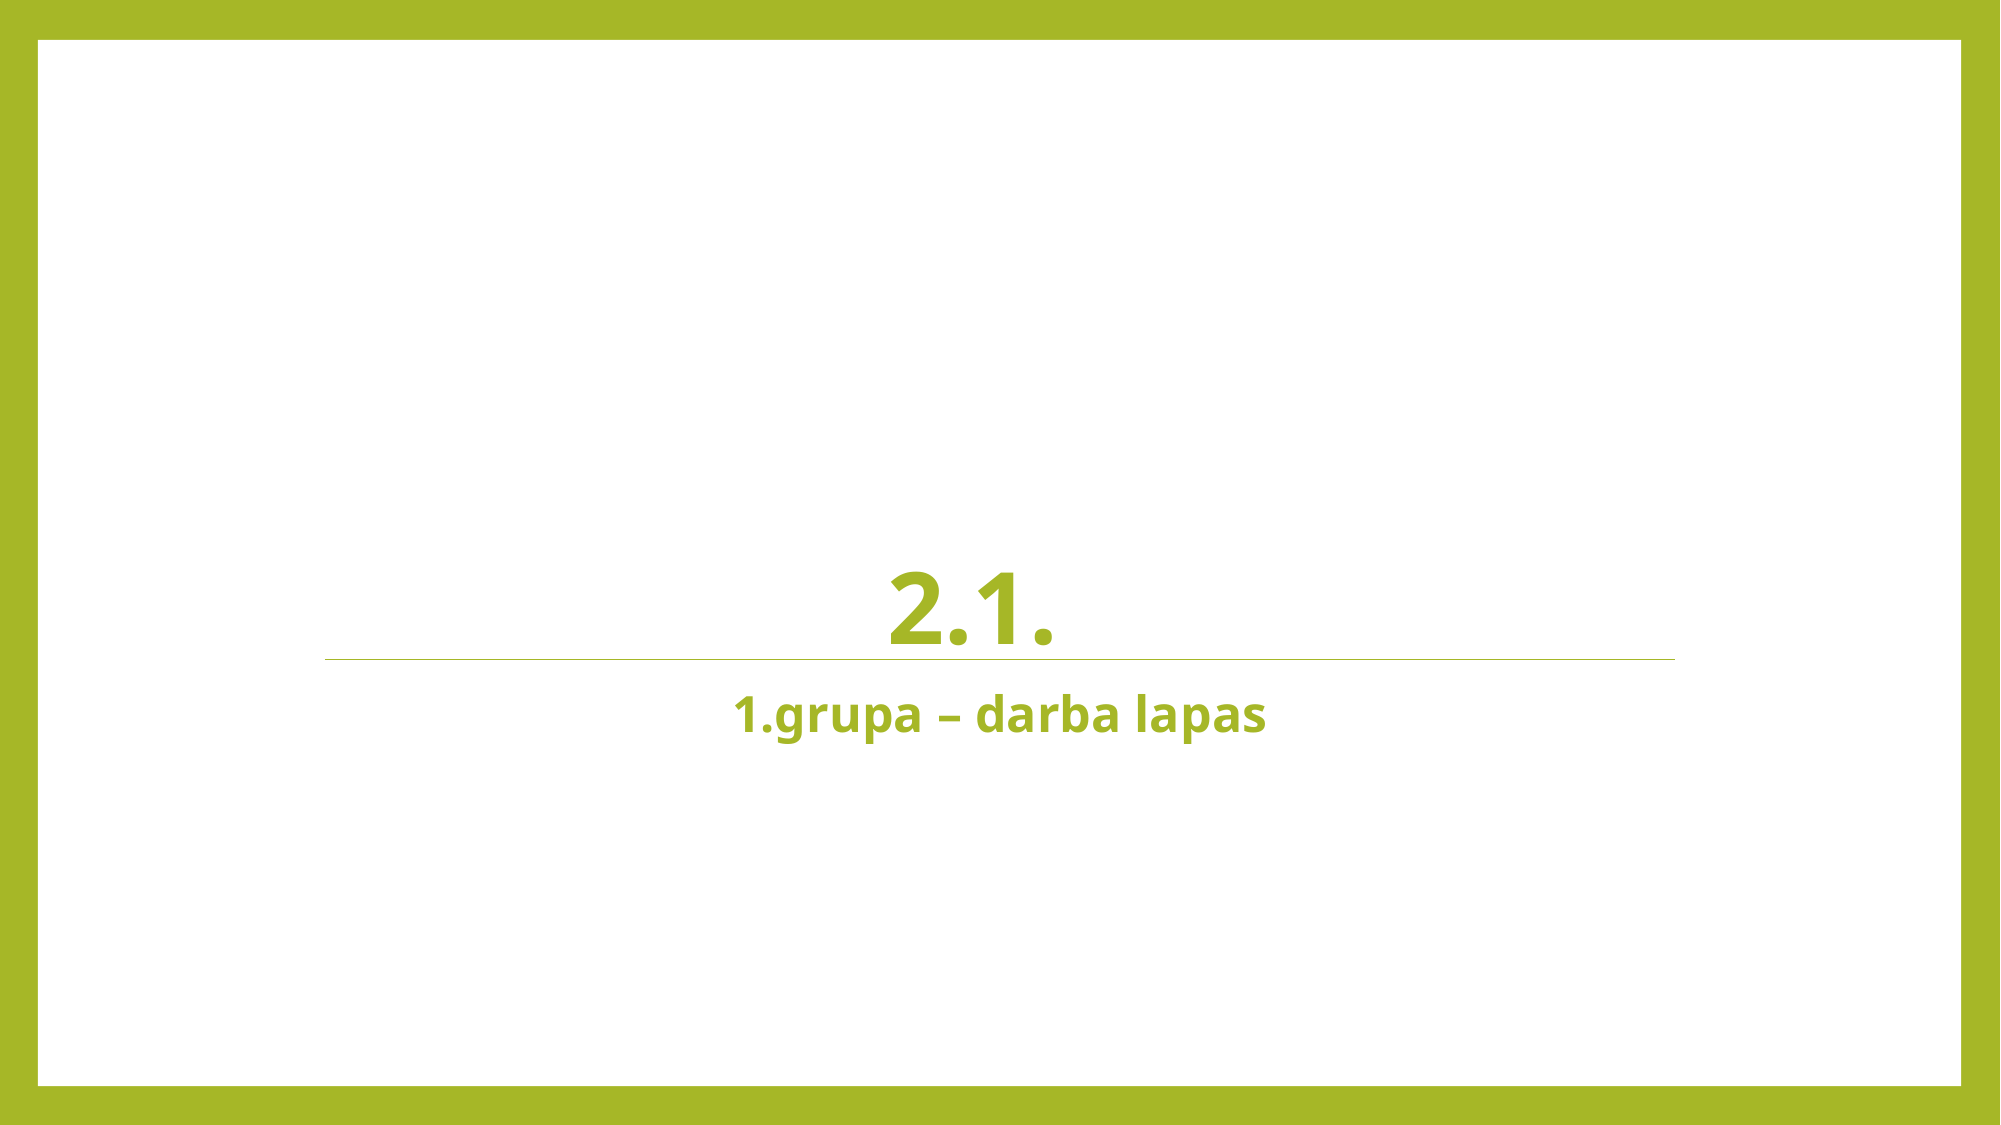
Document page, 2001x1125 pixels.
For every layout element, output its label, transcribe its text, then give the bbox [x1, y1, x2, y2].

title 2.1. [181, 192, 1817, 673]
list 1.grupa – darba lapas [280, 681, 1719, 906]
